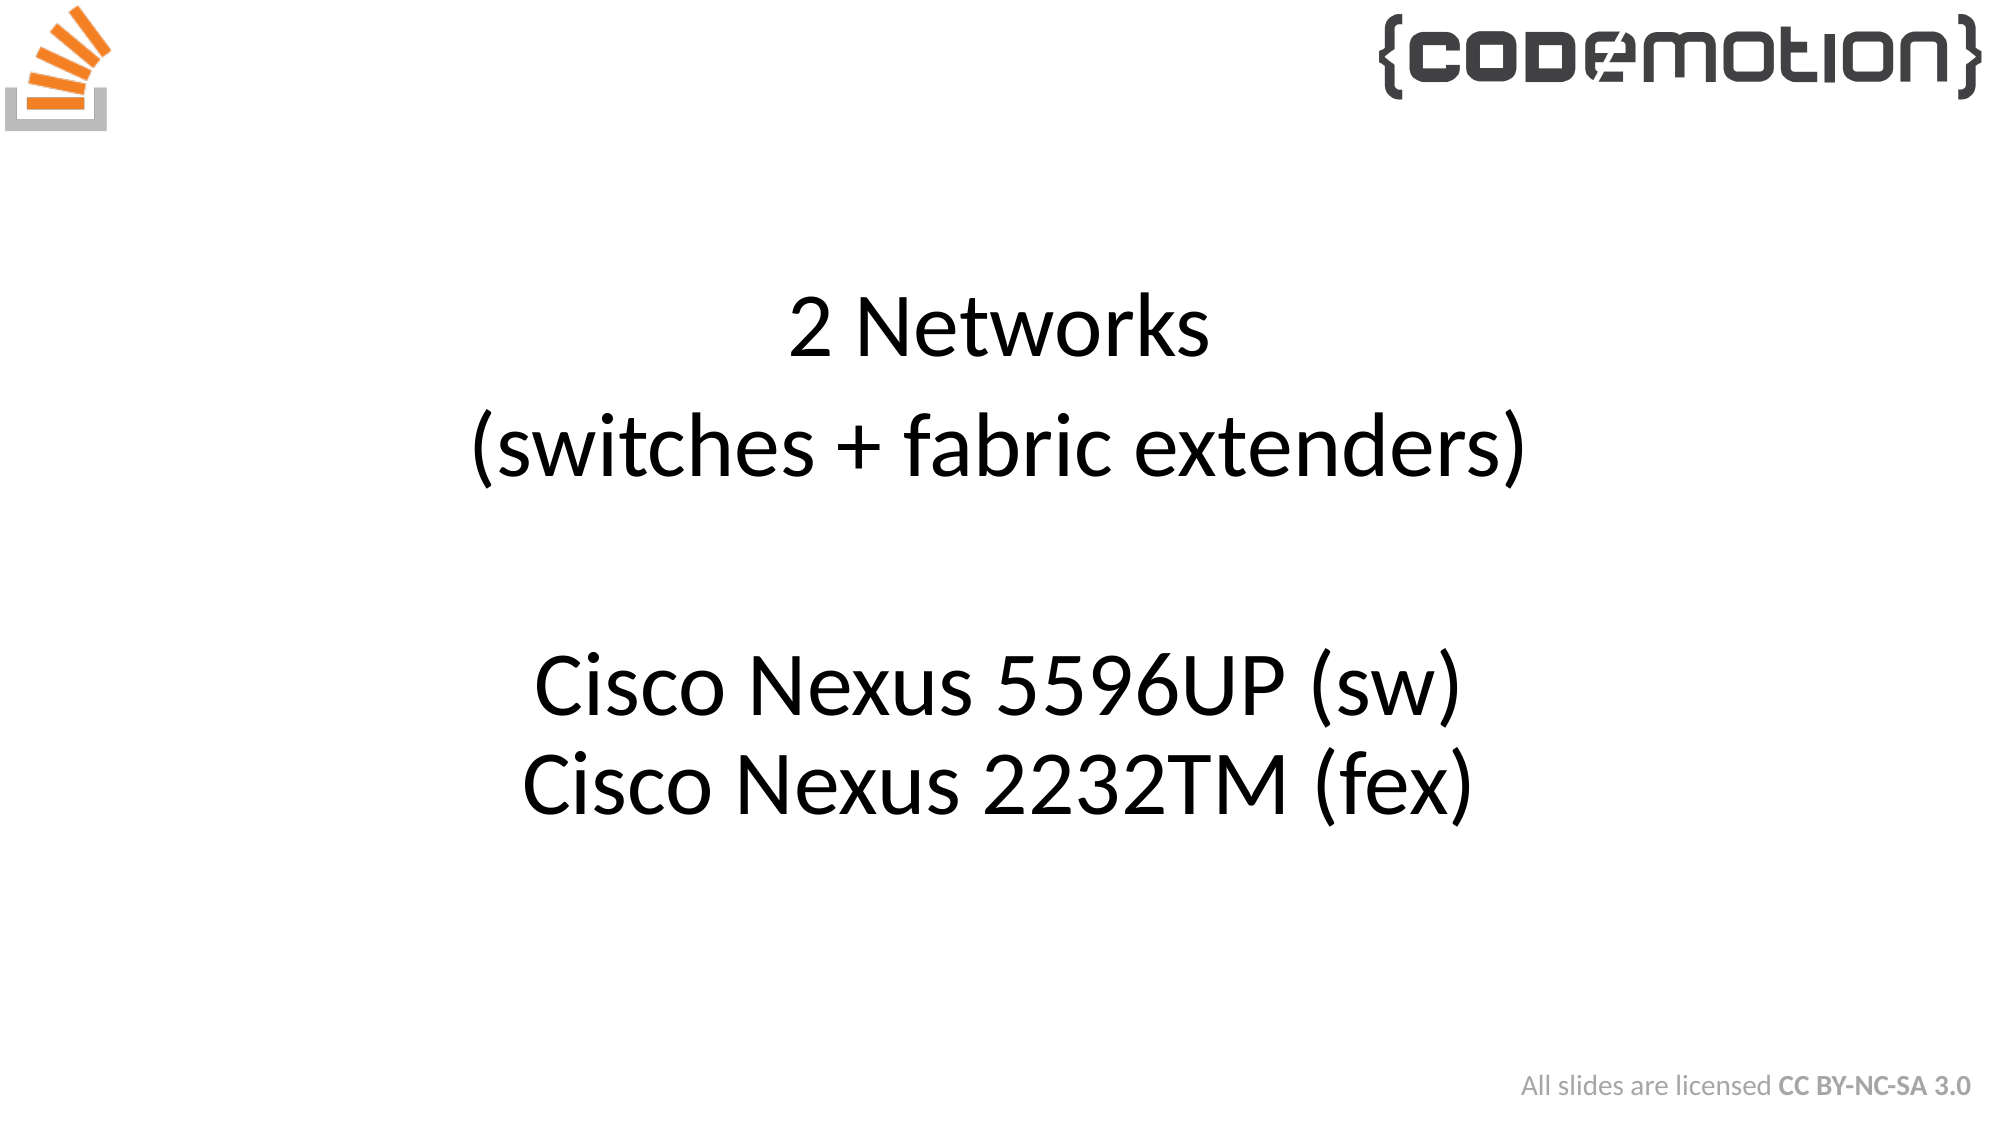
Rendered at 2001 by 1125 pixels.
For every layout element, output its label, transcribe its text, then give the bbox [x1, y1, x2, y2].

picture [0, 0, 166, 173]
picture [1360, 0, 2000, 114]
list 2 Networks (switches + fabric extenders) Cisco Nexus 5596UP (sw) Cisco Nexus 2232TM (fex) [150, 19, 1850, 975]
